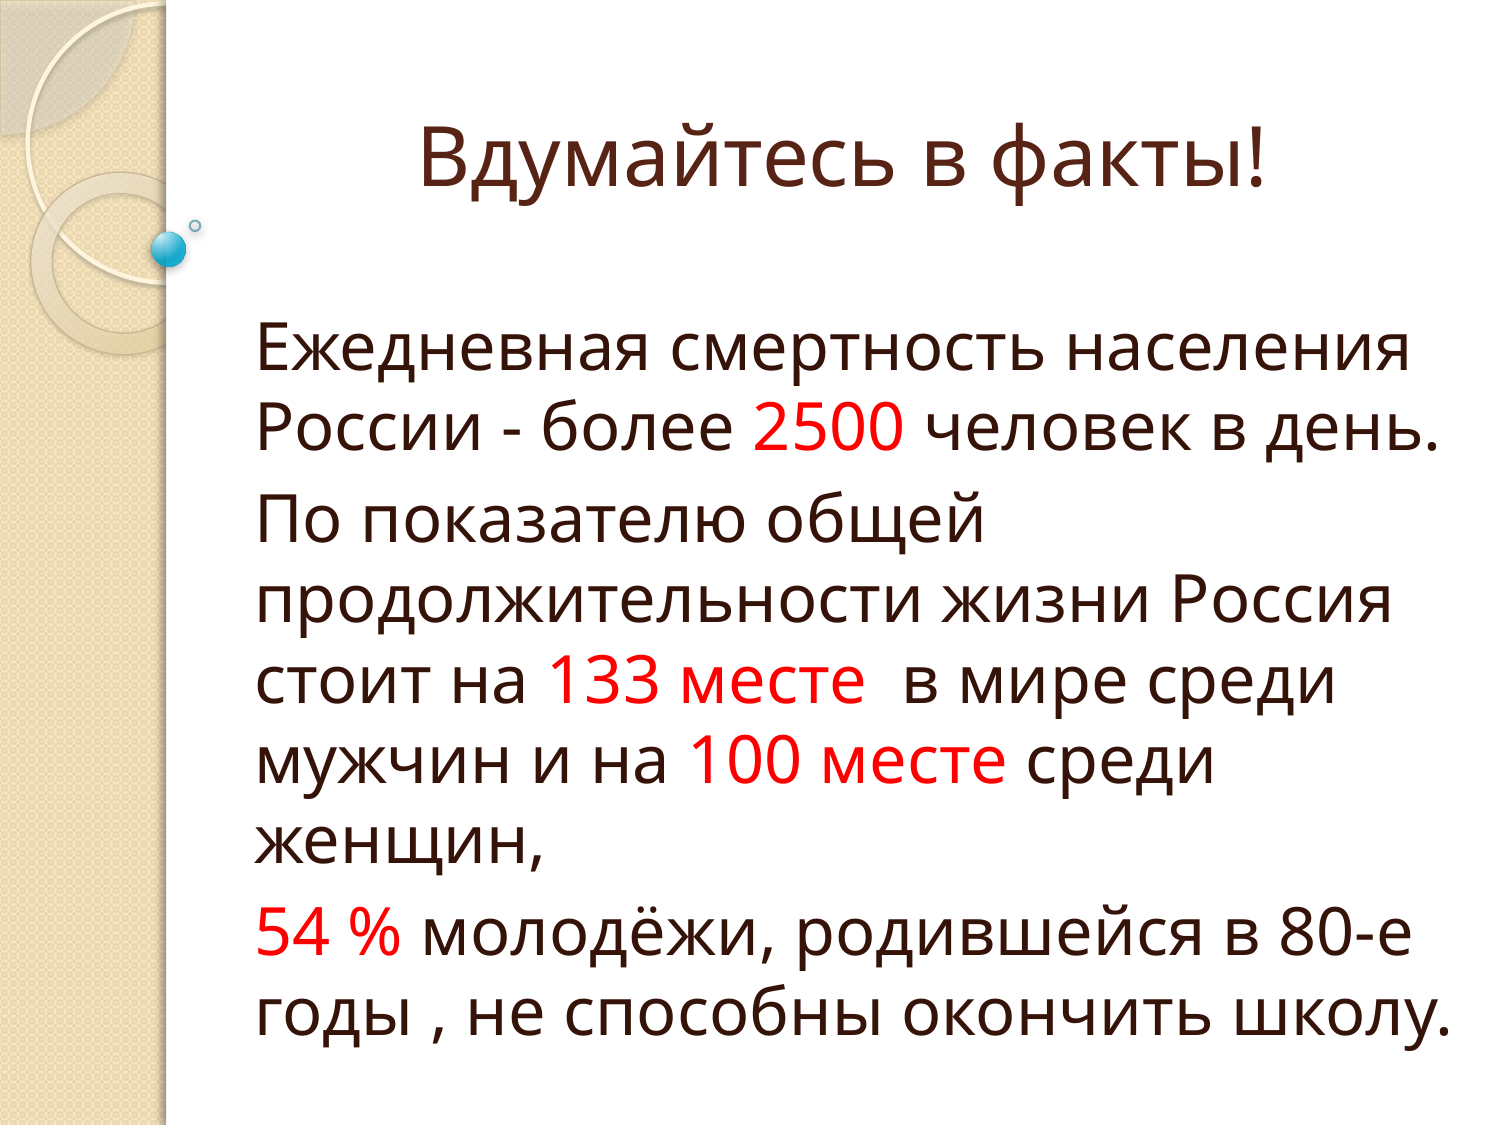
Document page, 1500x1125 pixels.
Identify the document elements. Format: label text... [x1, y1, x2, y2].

subtitle Ежедневная смертность населения России - более 2500 человек в день. По показателю общей продолжительности жизни Россия стоит на 133 месте в мире среди мужчин и на 100 месте среди женщин, 54 % молодёжи, родившейся в 80-е годы , не способны окончить школу. [234, 303, 1500, 1090]
title Вдумайтесь в факты! [234, 59, 1450, 211]
